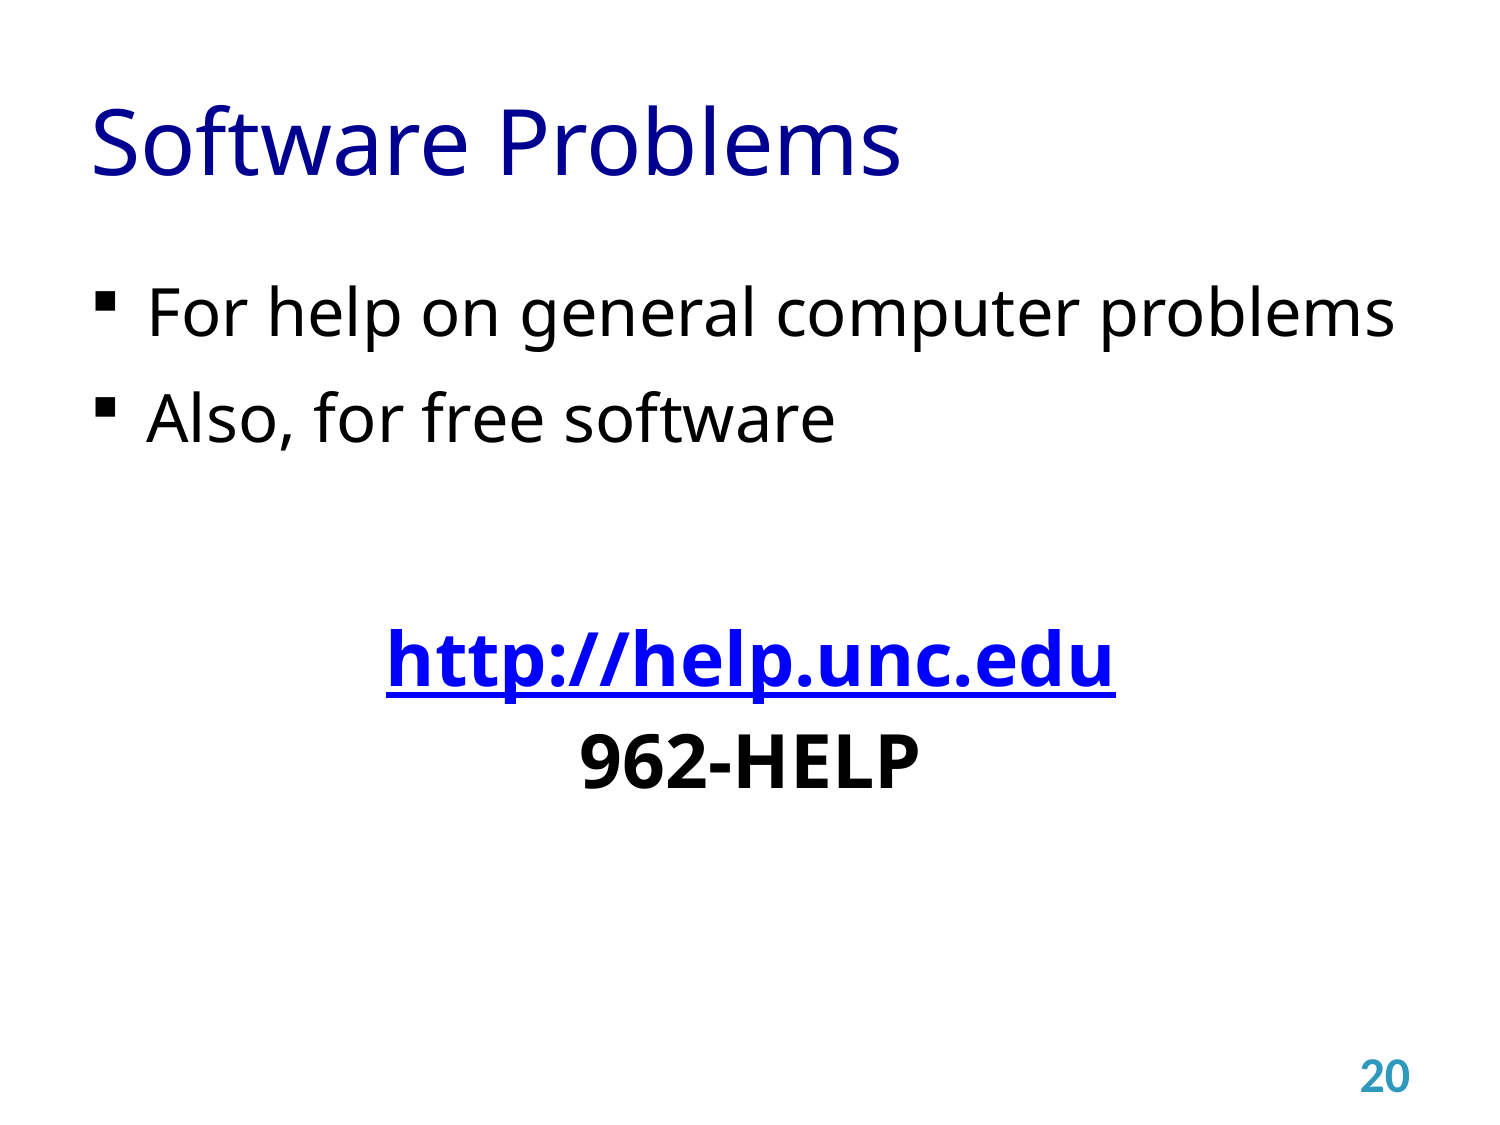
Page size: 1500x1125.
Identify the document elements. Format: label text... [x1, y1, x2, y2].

title Software Problems [75, 45, 1425, 233]
text_box http://help.unc.edu 962-HELP [349, 604, 1153, 812]
list For help on general computer problems Also, for free software [75, 262, 1425, 1005]
slide_number 20 [1074, 1042, 1425, 1103]
